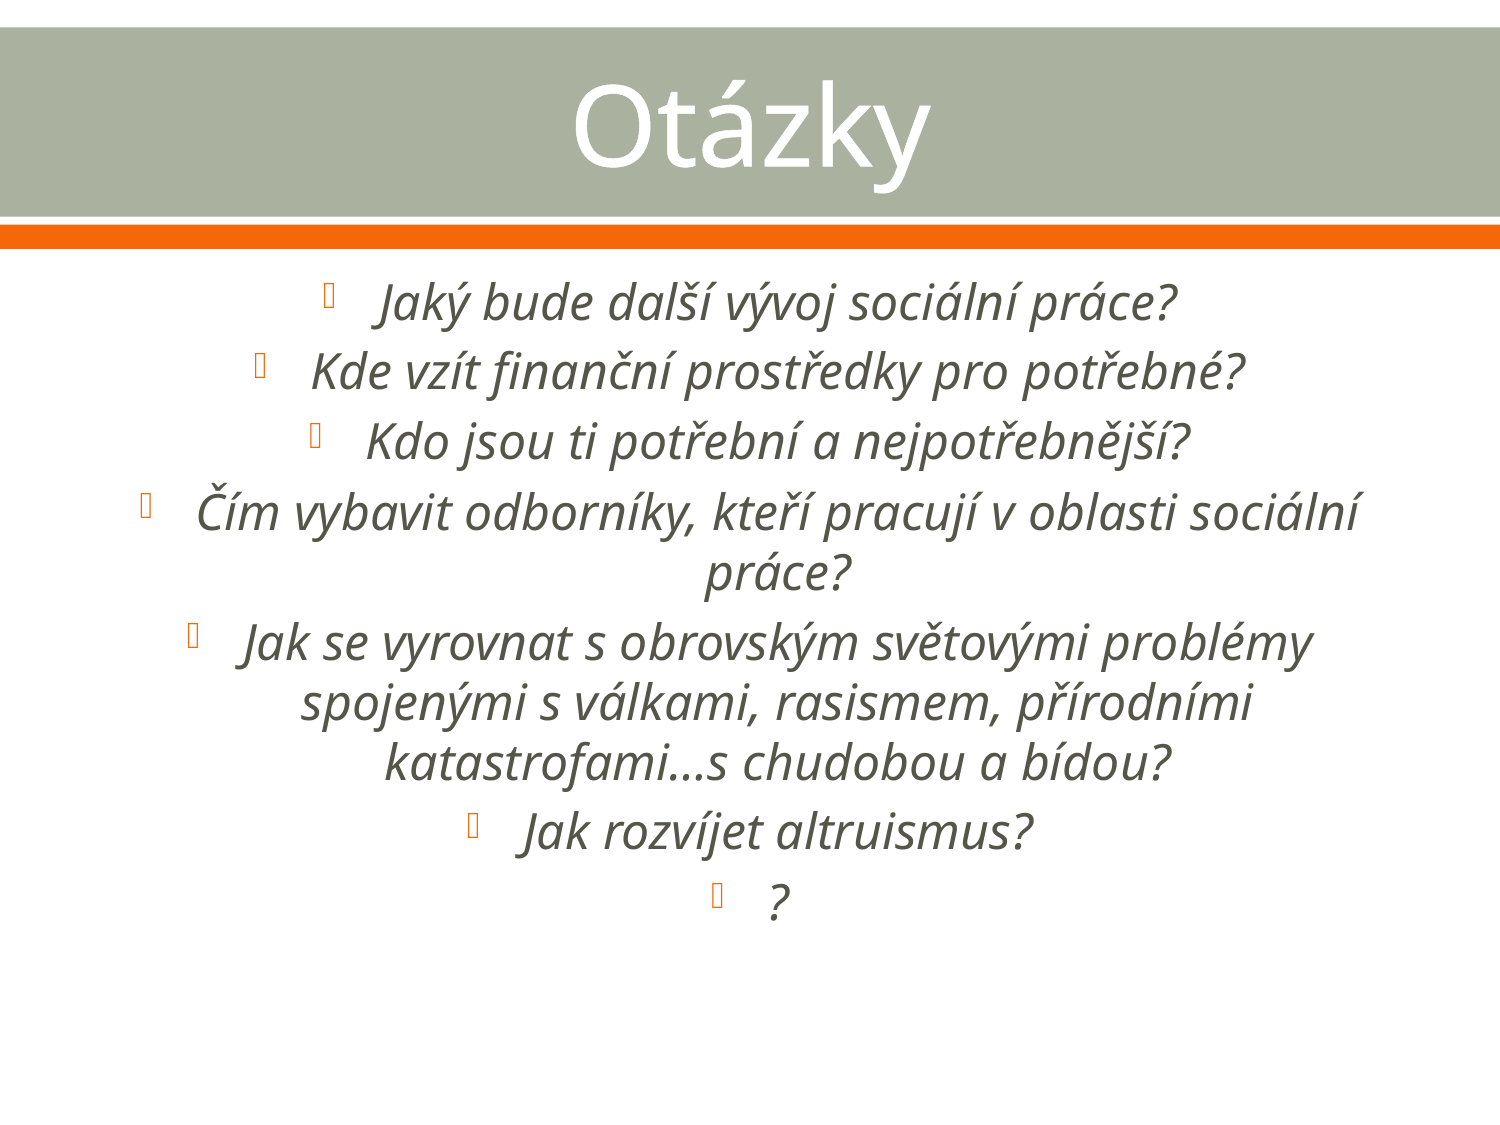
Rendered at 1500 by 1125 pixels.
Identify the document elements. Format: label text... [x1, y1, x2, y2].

title Otázky [75, 29, 1425, 213]
list Jaký bude další vývoj sociální práce? Kde vzít finanční prostředky pro potřebné? Kdo jsou ti potřební a nejpotřebnější? Čím vybavit odborníky, kteří pracují v oblasti sociální práce? Jak se vyrovnat s obrovským světovými problémy spojenými s válkami, rasismem, přírodními katastrofami…s chudobou a bídou? Jak rozvíjet altruismus? ? [75, 262, 1425, 1005]
